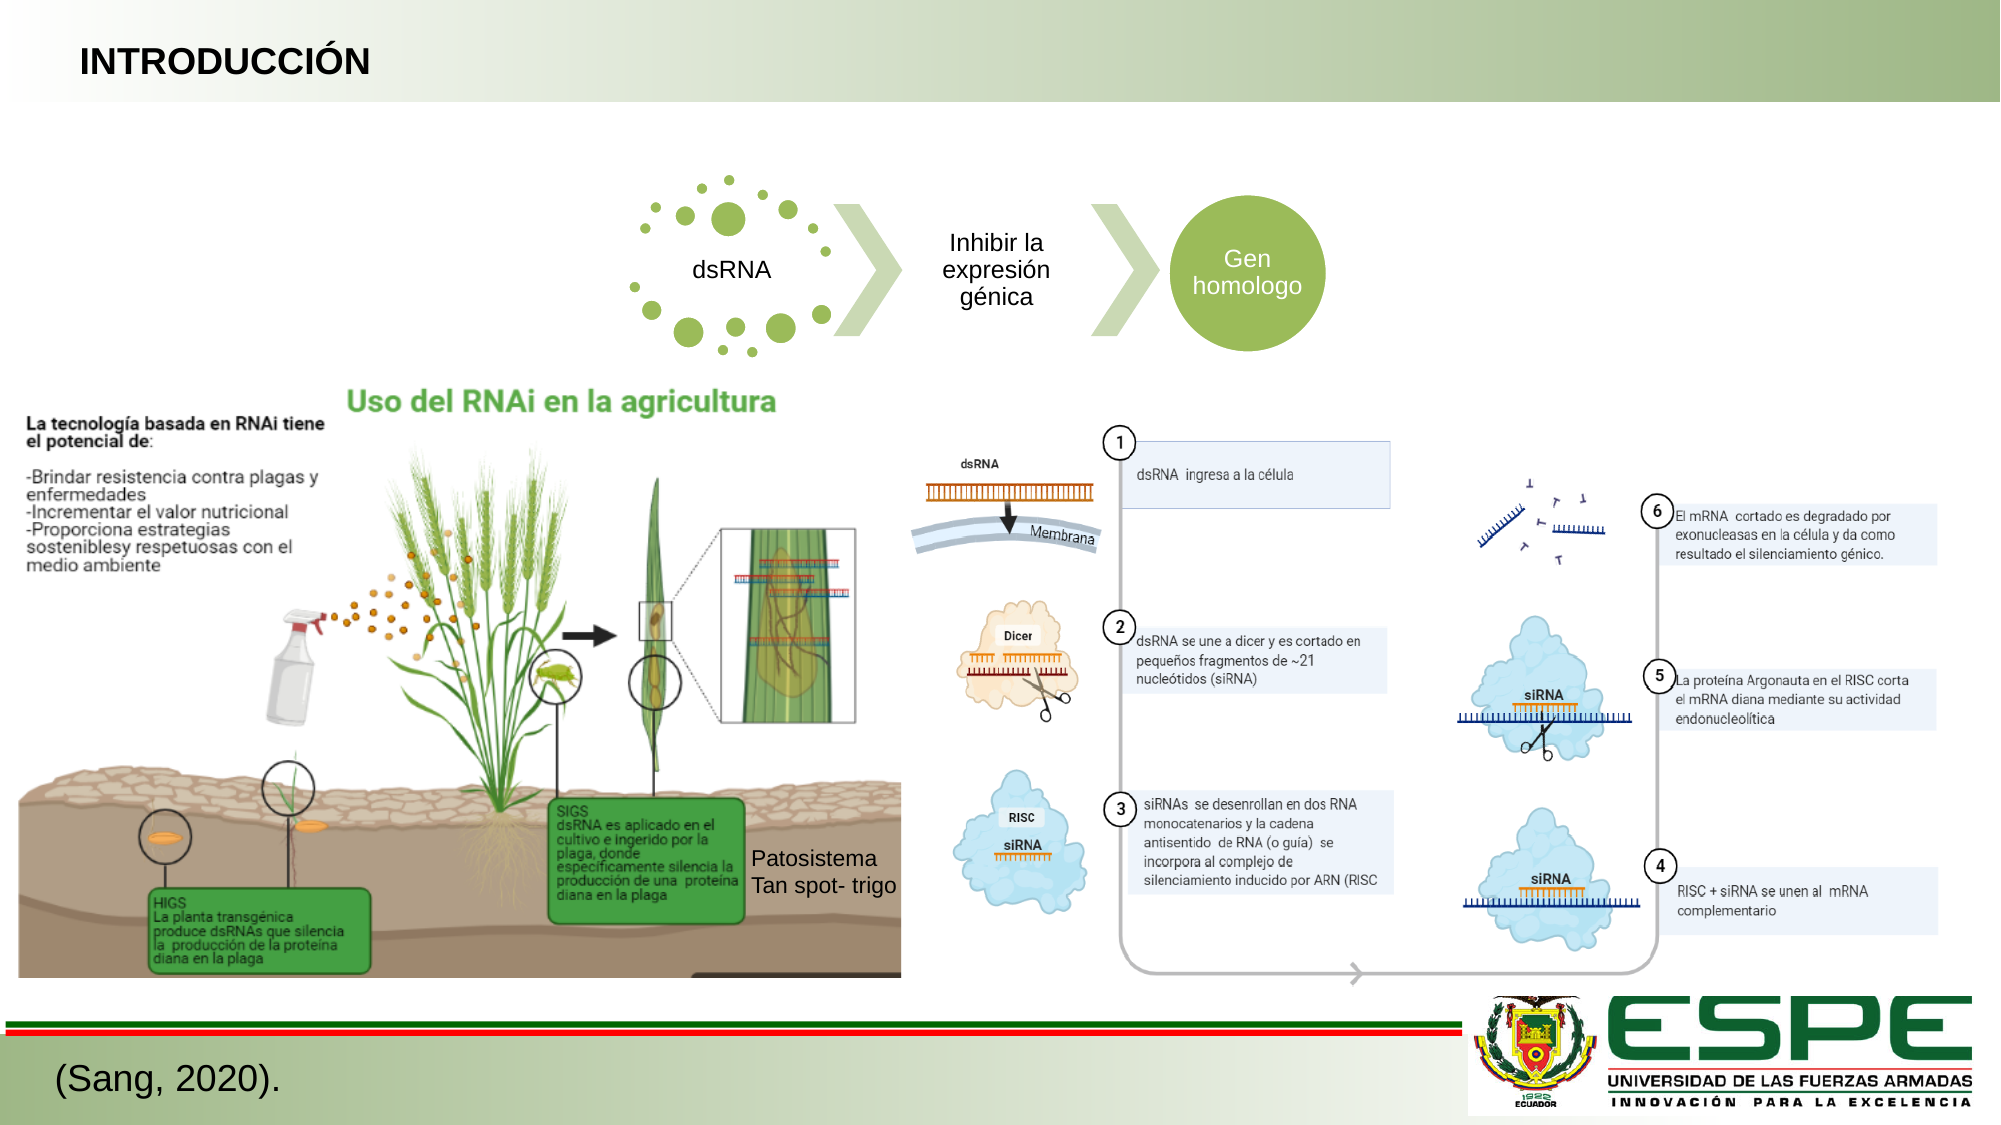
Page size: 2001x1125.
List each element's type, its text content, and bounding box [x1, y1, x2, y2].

text_box (Sang, 2020). [39, 1047, 297, 1107]
picture [17, 358, 1981, 1116]
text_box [624, 59, 1338, 473]
text_box INTRODUCCIÓN [64, 29, 674, 90]
